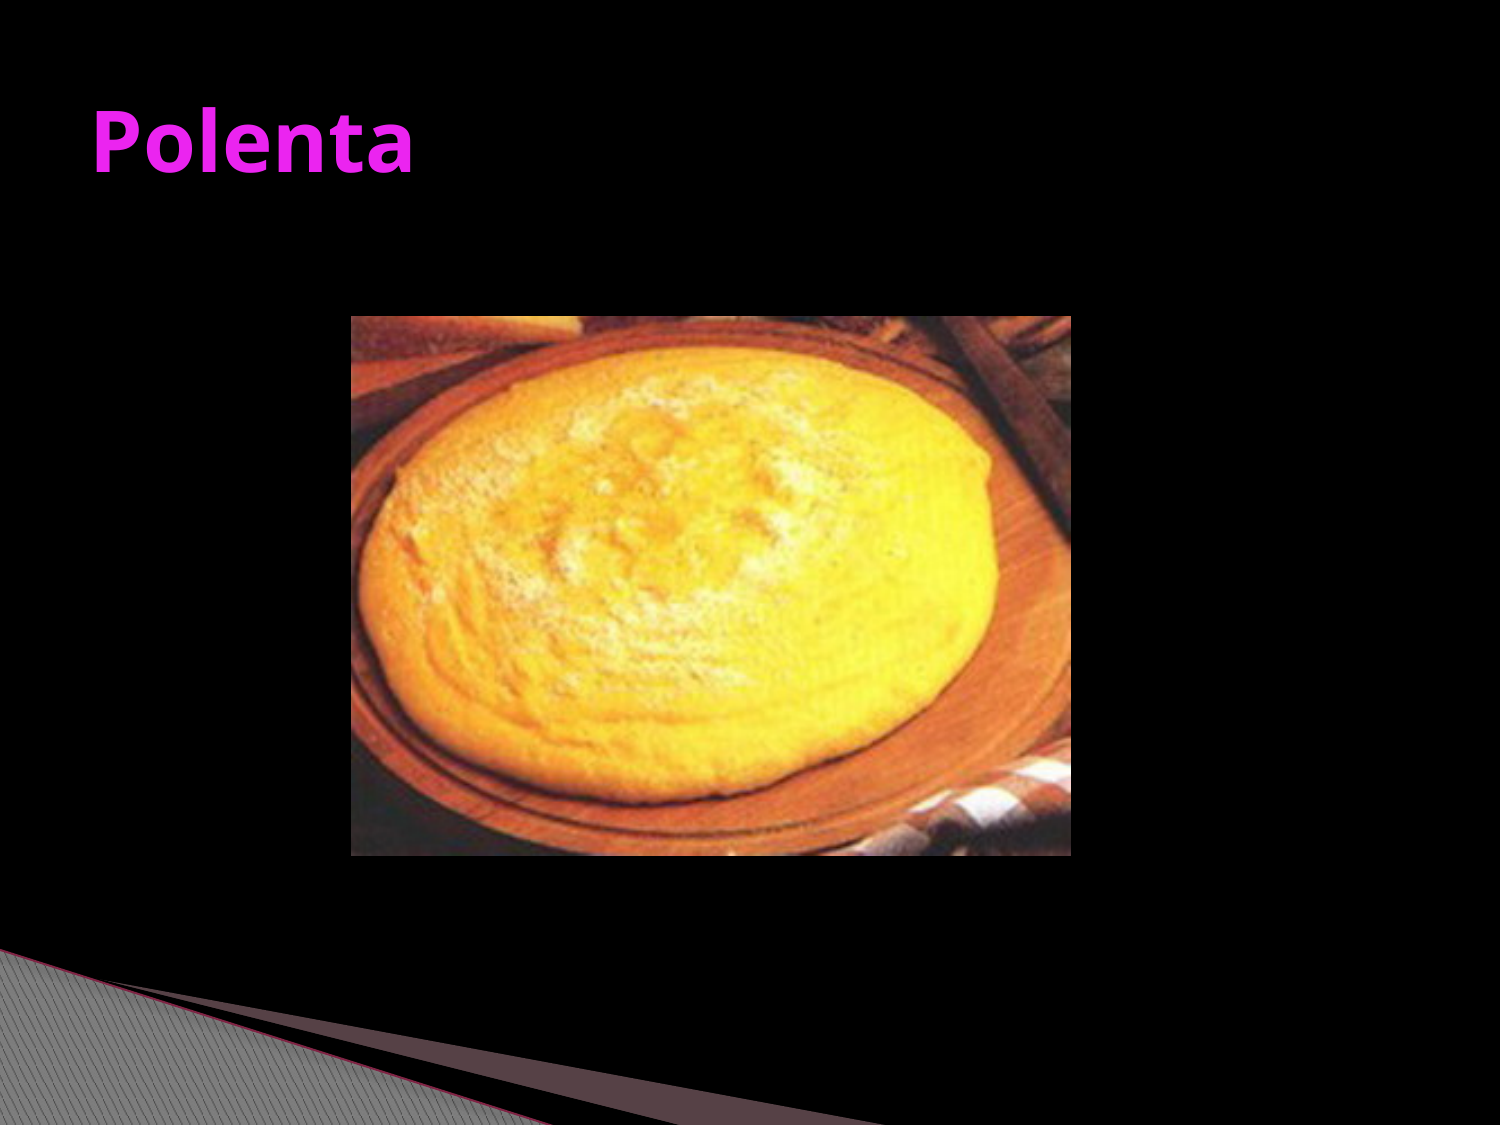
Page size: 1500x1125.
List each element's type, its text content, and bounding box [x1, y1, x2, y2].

title Polenta [75, 45, 1425, 233]
picture [0, 952, 543, 1125]
picture [351, 316, 1071, 856]
